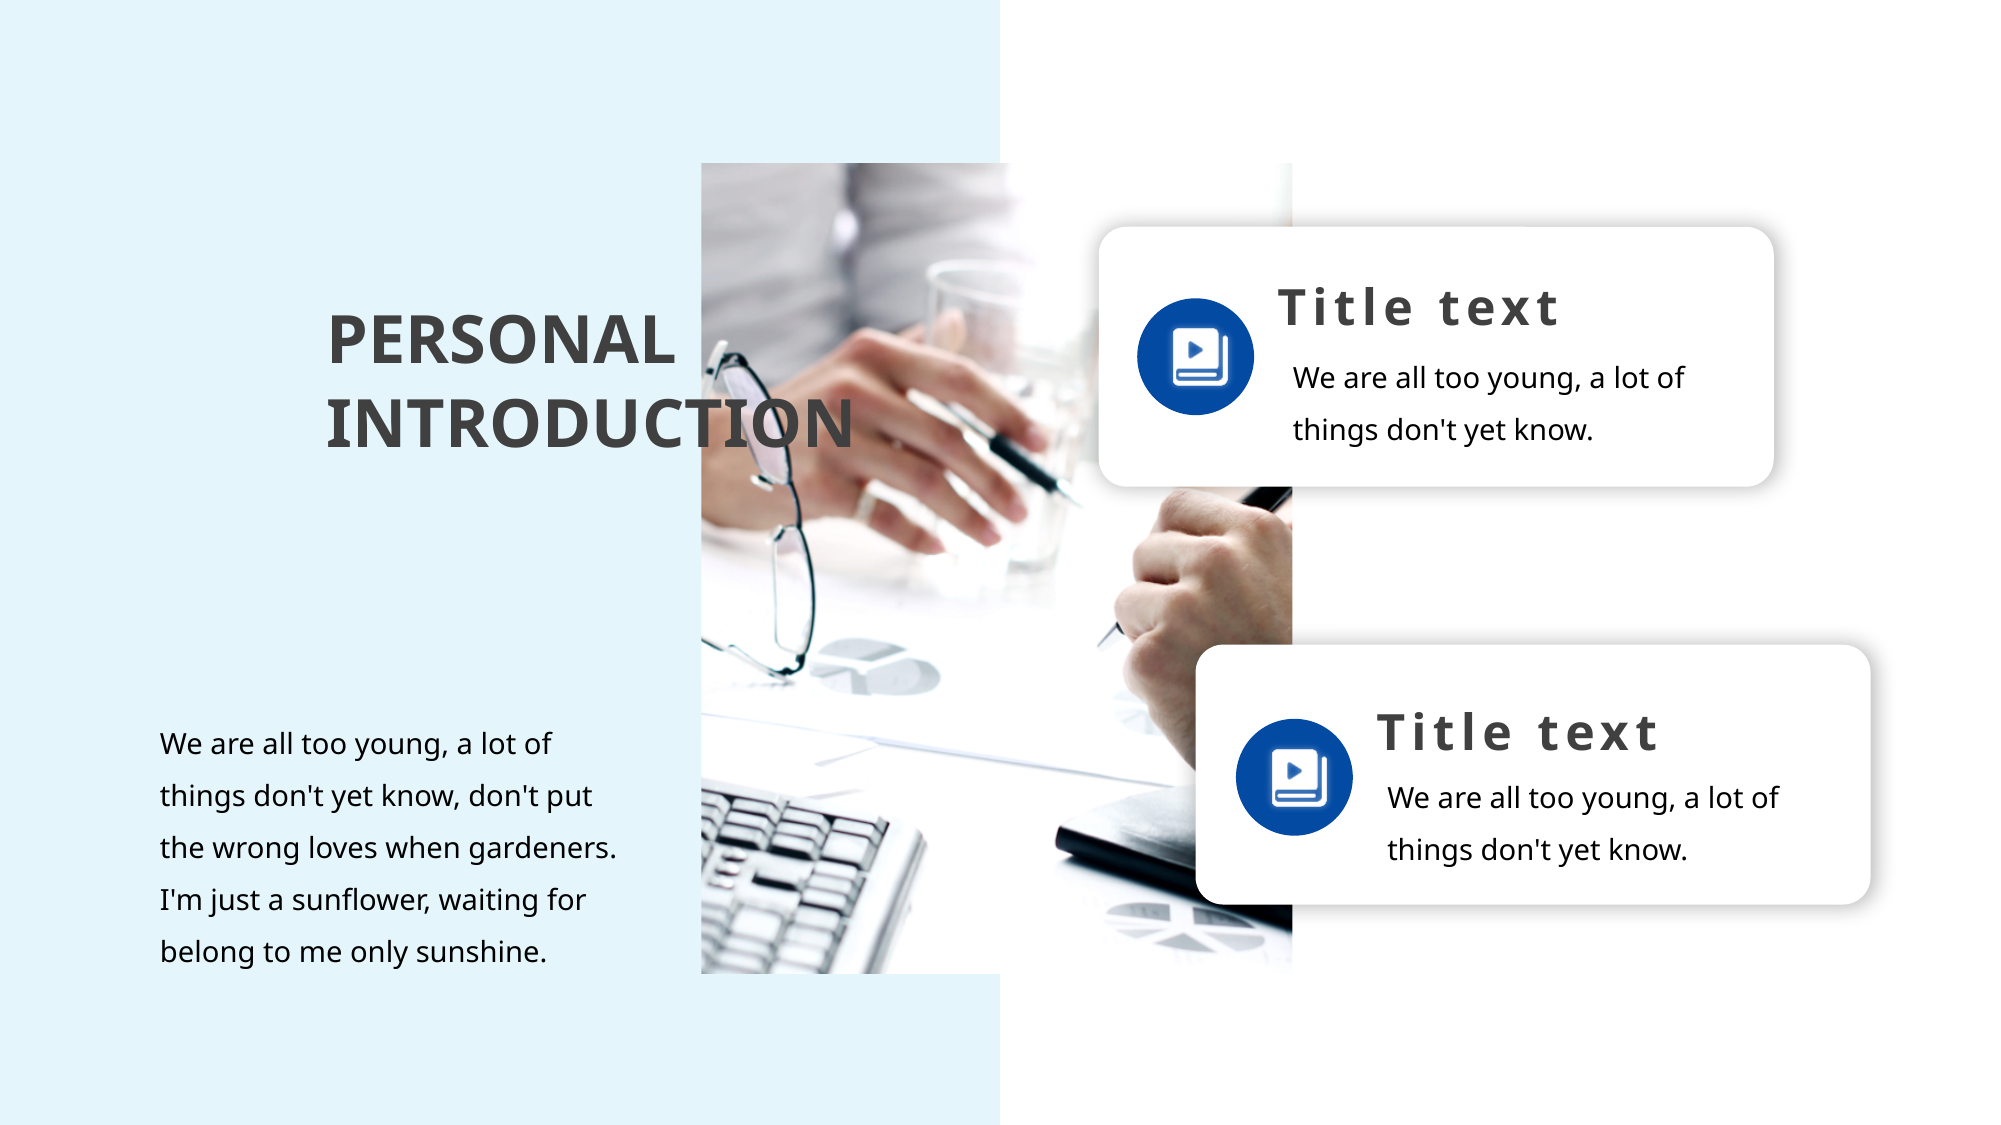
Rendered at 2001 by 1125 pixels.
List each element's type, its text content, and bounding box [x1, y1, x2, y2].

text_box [1195, 644, 1871, 905]
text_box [1098, 226, 1774, 487]
text_box [700, 163, 1293, 974]
text_box [0, 0, 1001, 1125]
text_box PERSONAL INTRODUCTION [311, 286, 924, 468]
text_box We are all too young, a lot of things don't yet know, don't put the wrong loves when gardeners. I'm just a sunflower, waiting for belong to me only sunshine. [145, 700, 635, 976]
